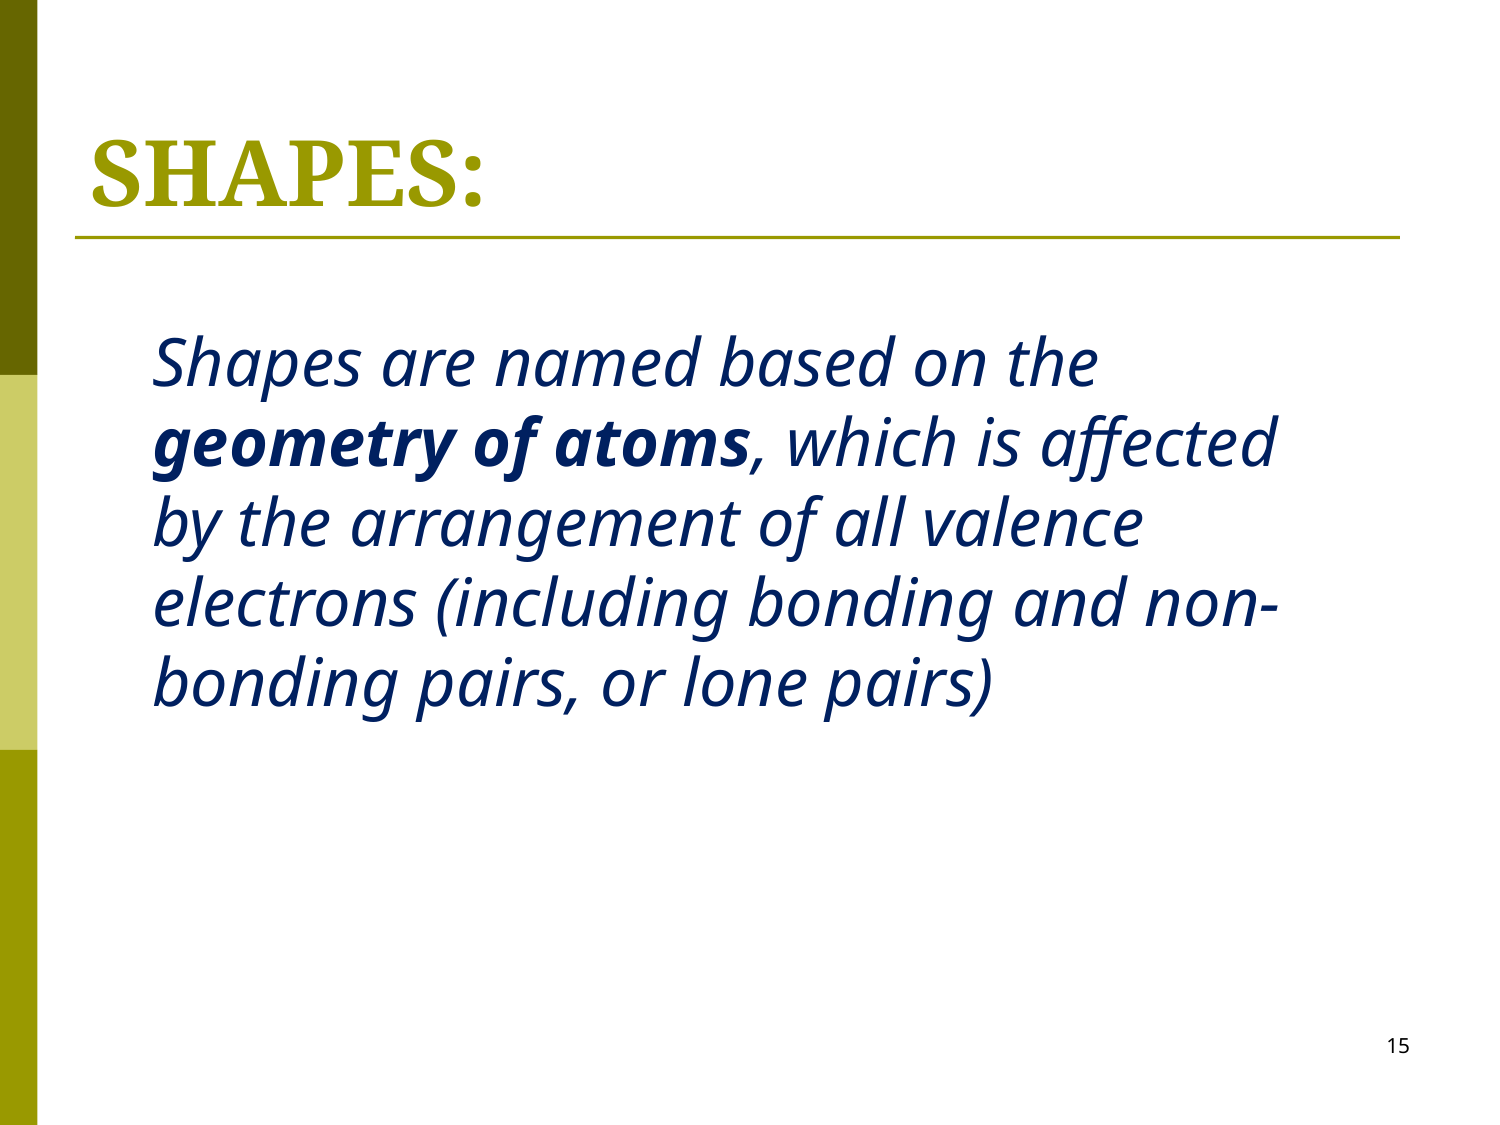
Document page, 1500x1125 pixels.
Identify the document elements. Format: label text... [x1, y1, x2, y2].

title SHAPES: [75, 45, 1425, 233]
slide_number 15 [1074, 1025, 1425, 1100]
text_box Shapes are named based on the geometry of atoms, which is affected by the arrangement of all valence electrons (including bonding and non-bonding pairs, or lone pairs) [137, 312, 1363, 727]
